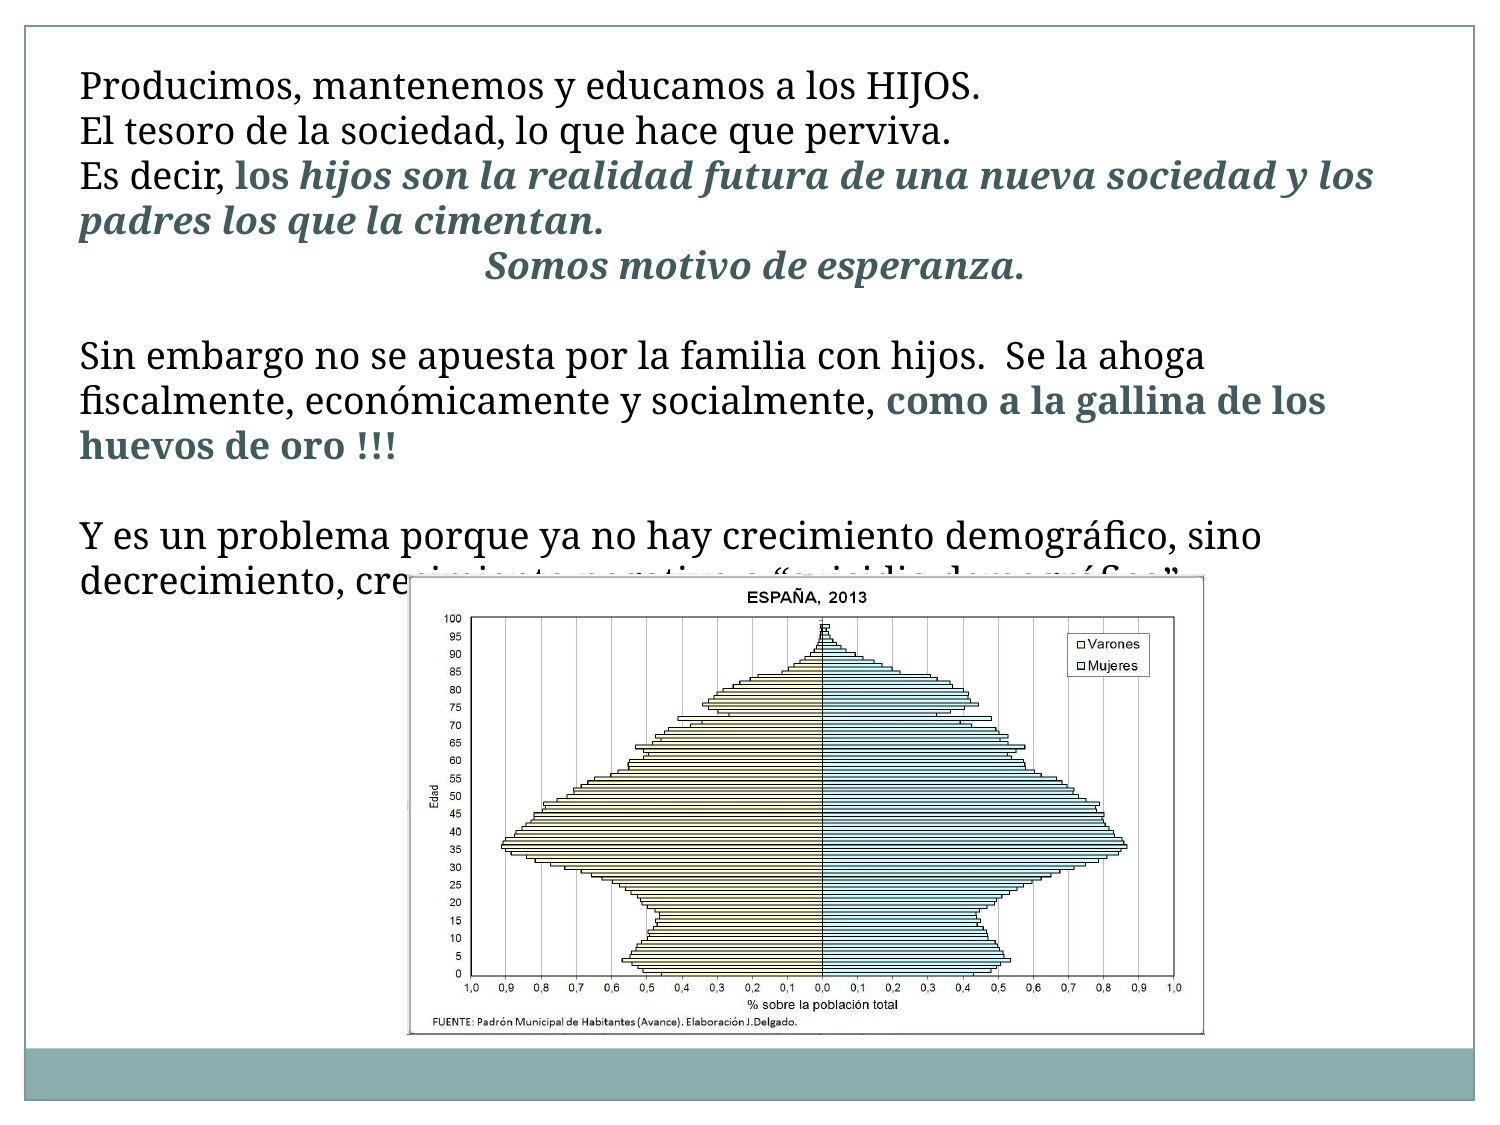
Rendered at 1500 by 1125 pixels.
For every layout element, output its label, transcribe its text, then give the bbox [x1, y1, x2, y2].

picture [407, 574, 1205, 1036]
text_box Producimos, mantenemos y educamos a los HIJOS. El tesoro de la sociedad, lo que hace que perviva. Es decir, los hijos son la realidad futura de una nueva sociedad y los padres los que la cimentan. Somos motivo de esperanza. Sin embargo no se apuesta por la familia con hijos. Se la ahoga fiscalmente, económicamente y socialmente, como a la gallina de los huevos de oro !!! Y es un problema porque ya no hay crecimiento demográfico, sino decrecimiento, crecimiento negativo o “suicidio demográfico”. [64, 54, 1447, 700]
